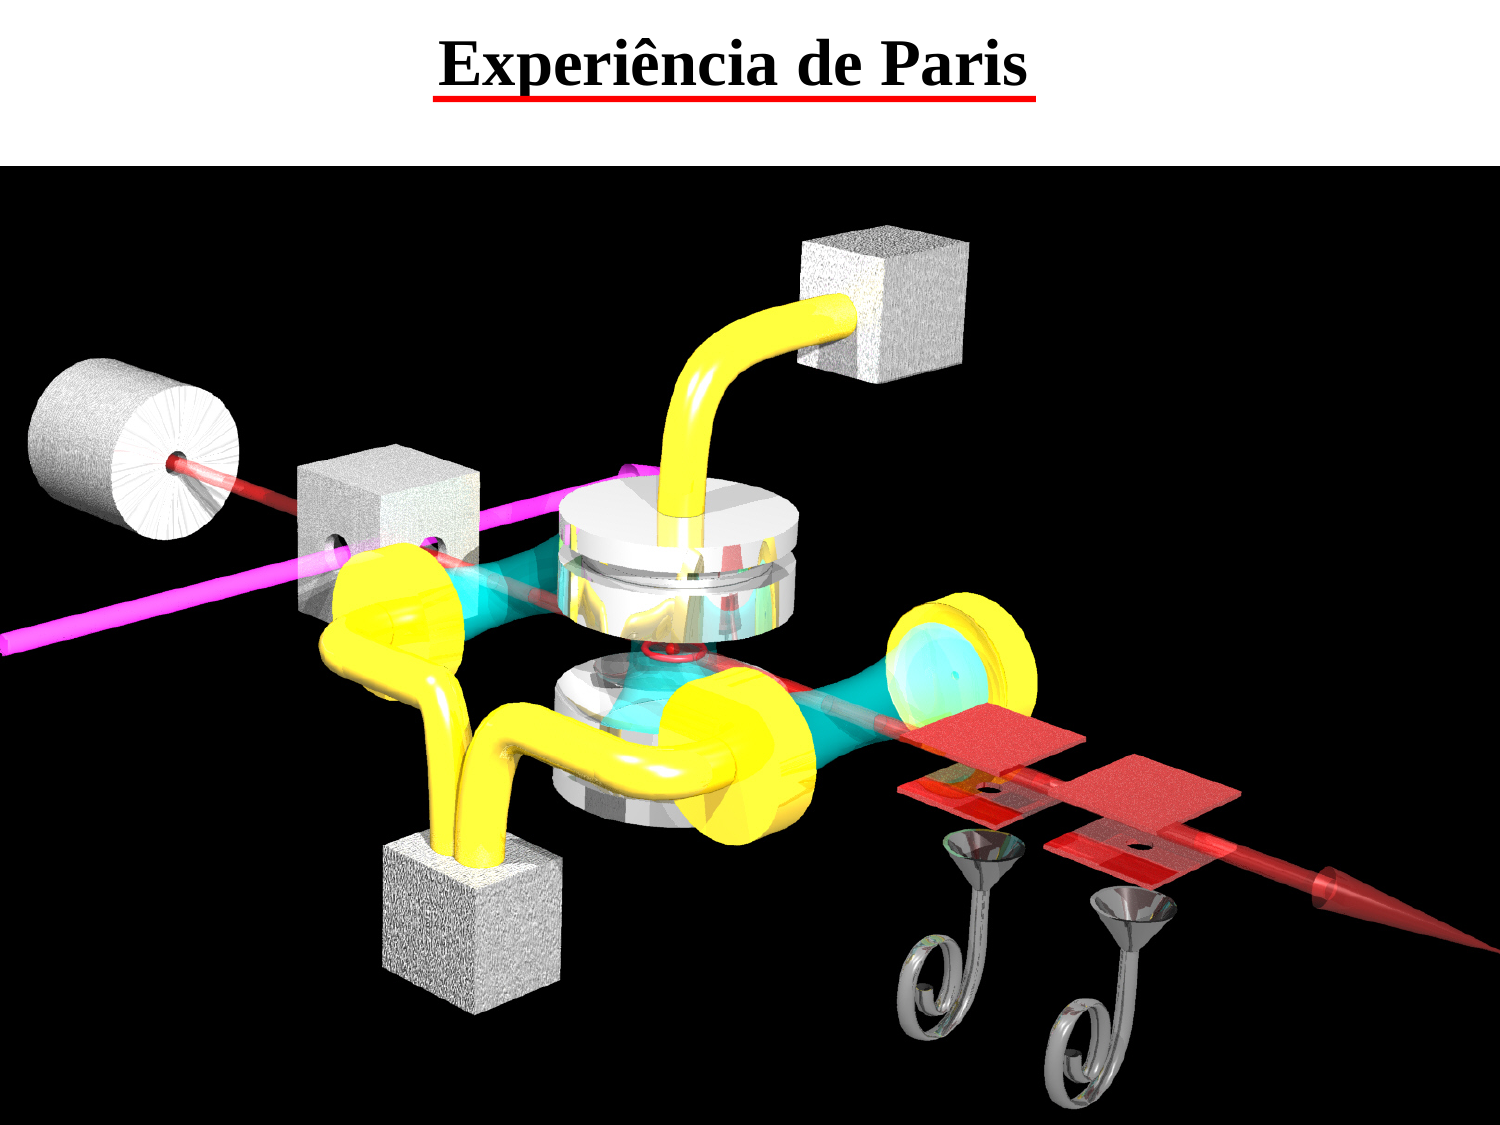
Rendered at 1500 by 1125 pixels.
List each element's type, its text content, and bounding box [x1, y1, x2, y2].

picture [0, 166, 1500, 1125]
text_box Experiência de Paris [371, 11, 1096, 107]
